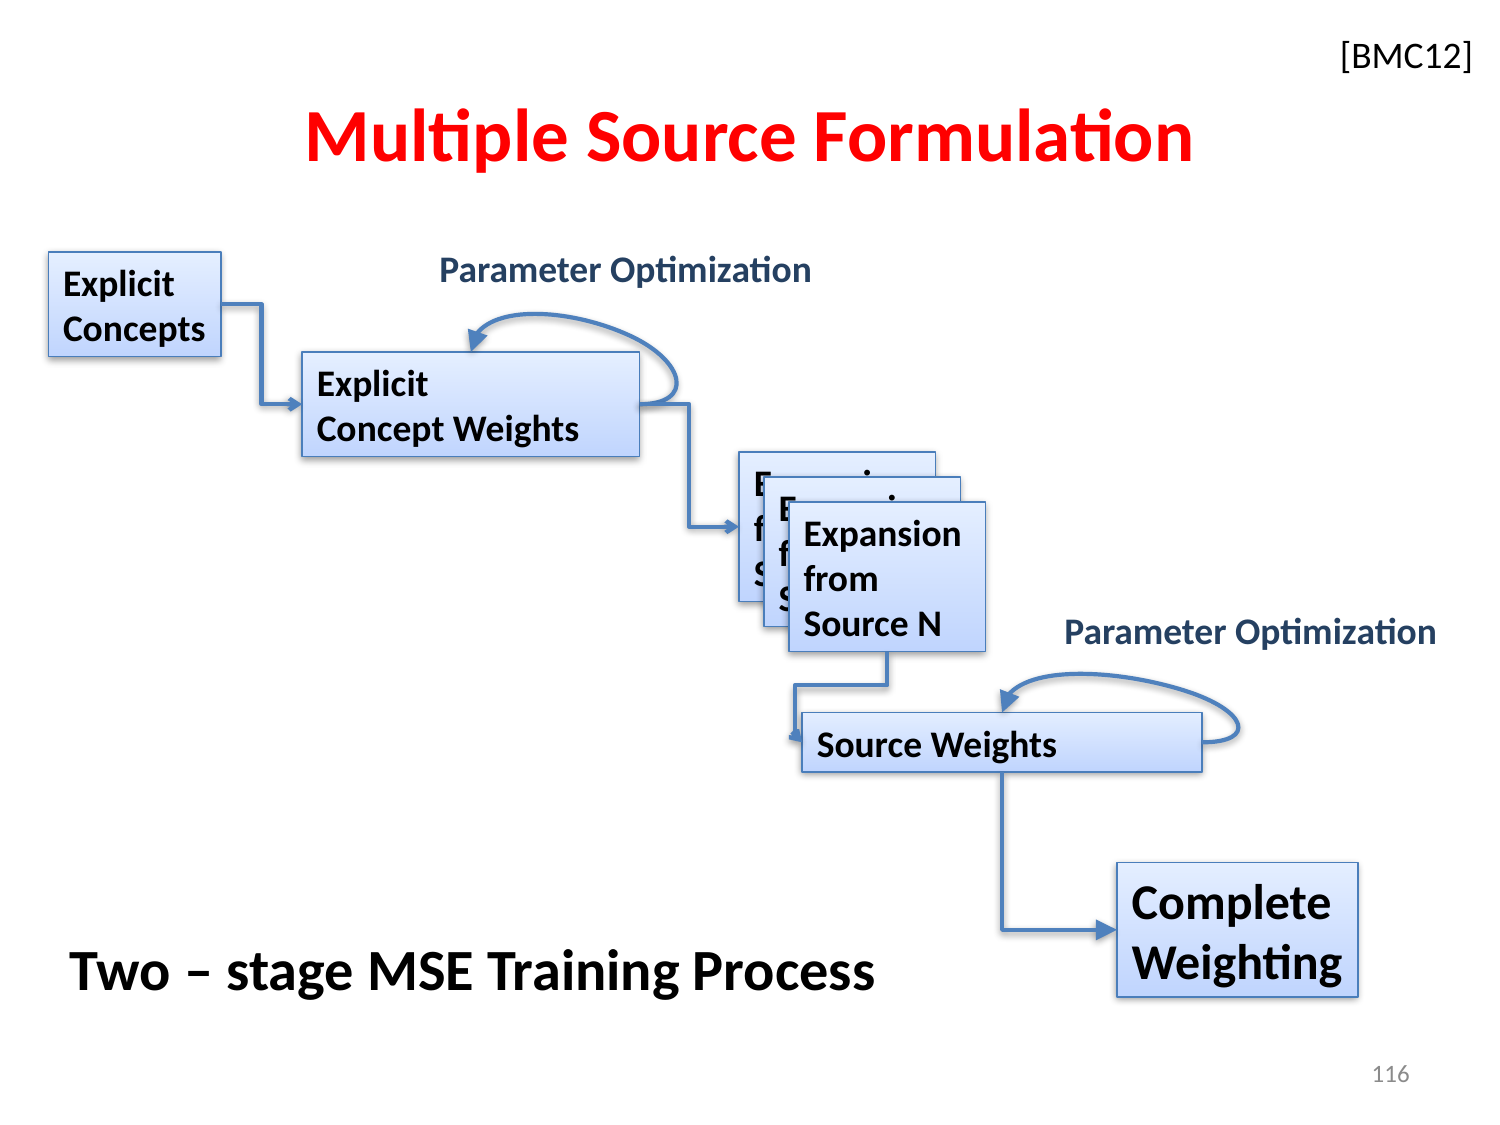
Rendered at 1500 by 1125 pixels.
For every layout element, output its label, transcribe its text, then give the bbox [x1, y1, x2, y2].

text_box Parameter Optimization [424, 237, 828, 298]
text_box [229, 304, 303, 406]
text_box Parameter Optimization [1049, 599, 1453, 660]
text_box Source Weights [801, 712, 1203, 773]
title Multiple Source Formulation [0, 37, 1500, 225]
text_box Expansion from Source 2 [763, 476, 961, 627]
text_box Expansion from Source N [788, 501, 986, 652]
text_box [799, 655, 890, 741]
text_box Two – stage MSE Training Process [54, 924, 891, 1010]
text_box Expansion from Source 1 [738, 451, 936, 602]
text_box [470, 351, 640, 406]
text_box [973, 801, 1132, 903]
text_box Complete Weighting [1116, 862, 1359, 998]
text_box Explicit Concepts [48, 251, 222, 357]
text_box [639, 404, 728, 528]
text_box Explicit Concept Weights [301, 351, 634, 457]
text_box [1001, 712, 1203, 744]
text_box [BMC12] [1325, 23, 1500, 129]
